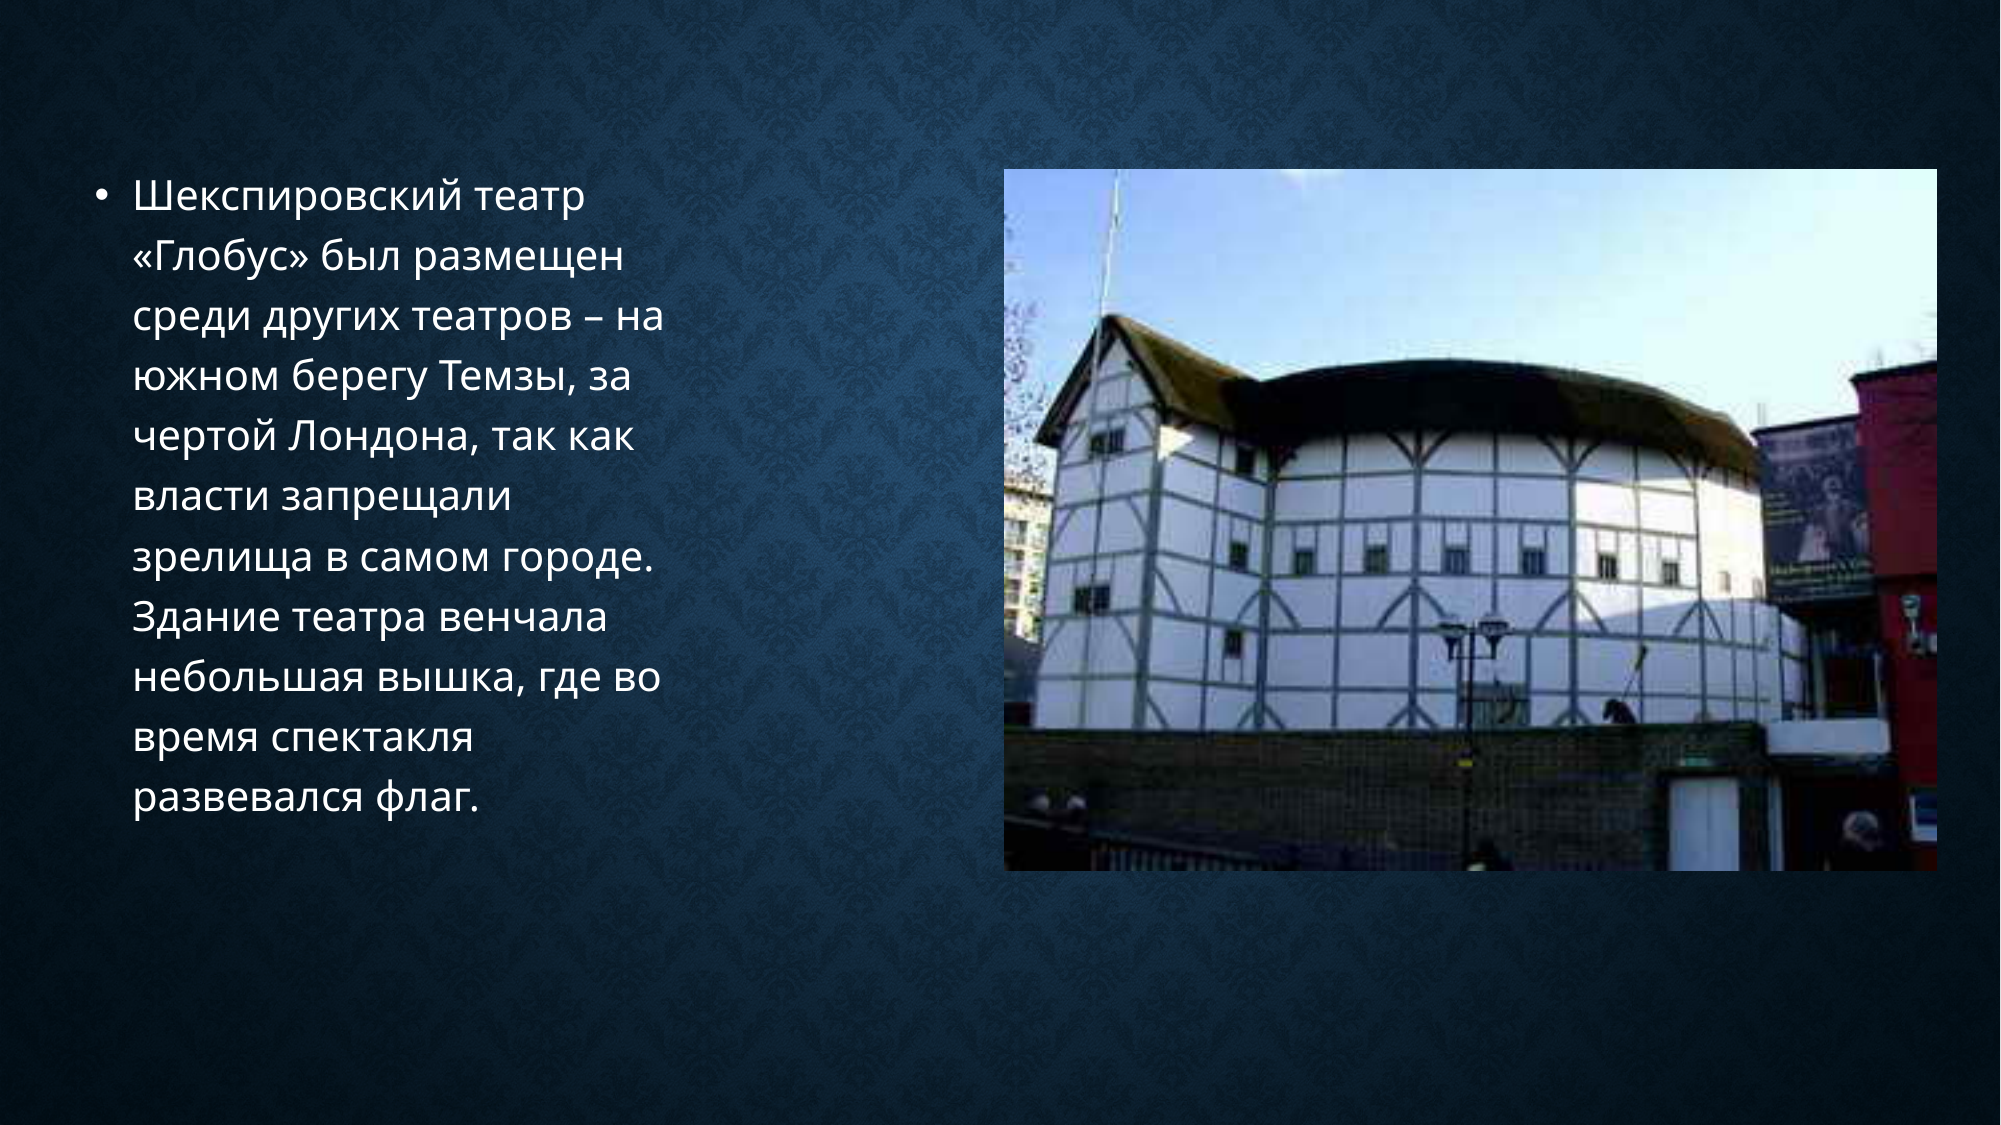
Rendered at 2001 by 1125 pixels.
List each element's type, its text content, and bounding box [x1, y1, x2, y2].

picture [1004, 169, 1938, 871]
list Шекспировский театр «Глобус» был размещен среди других театров – на южном берегу Темзы, за чертой Лондона, так как власти запрещали зрелища в самом городе. Здание театра венчала небольшая вышка, где во время спектакля развевался флаг. [79, 151, 700, 1008]
